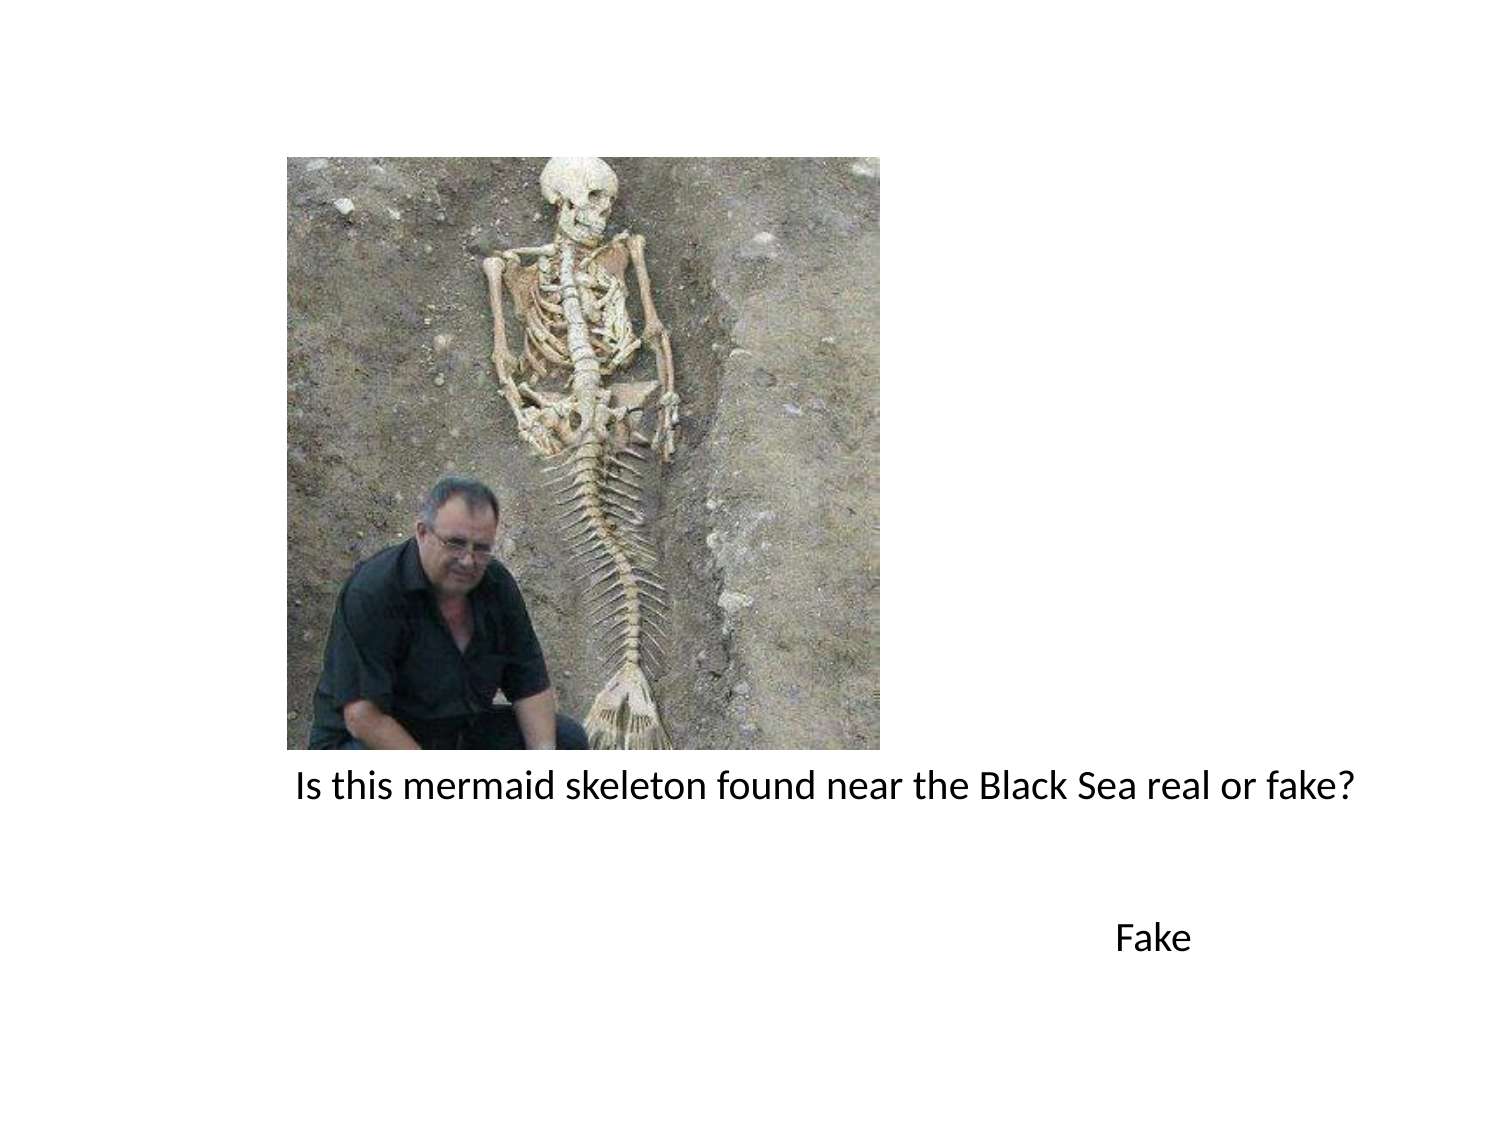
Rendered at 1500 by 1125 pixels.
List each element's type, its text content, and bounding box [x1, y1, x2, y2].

text_box Fake [1100, 901, 1207, 967]
picture [287, 157, 880, 751]
text_box Is this mermaid skeleton found near the Black Sea real or fake? [280, 750, 1372, 815]
